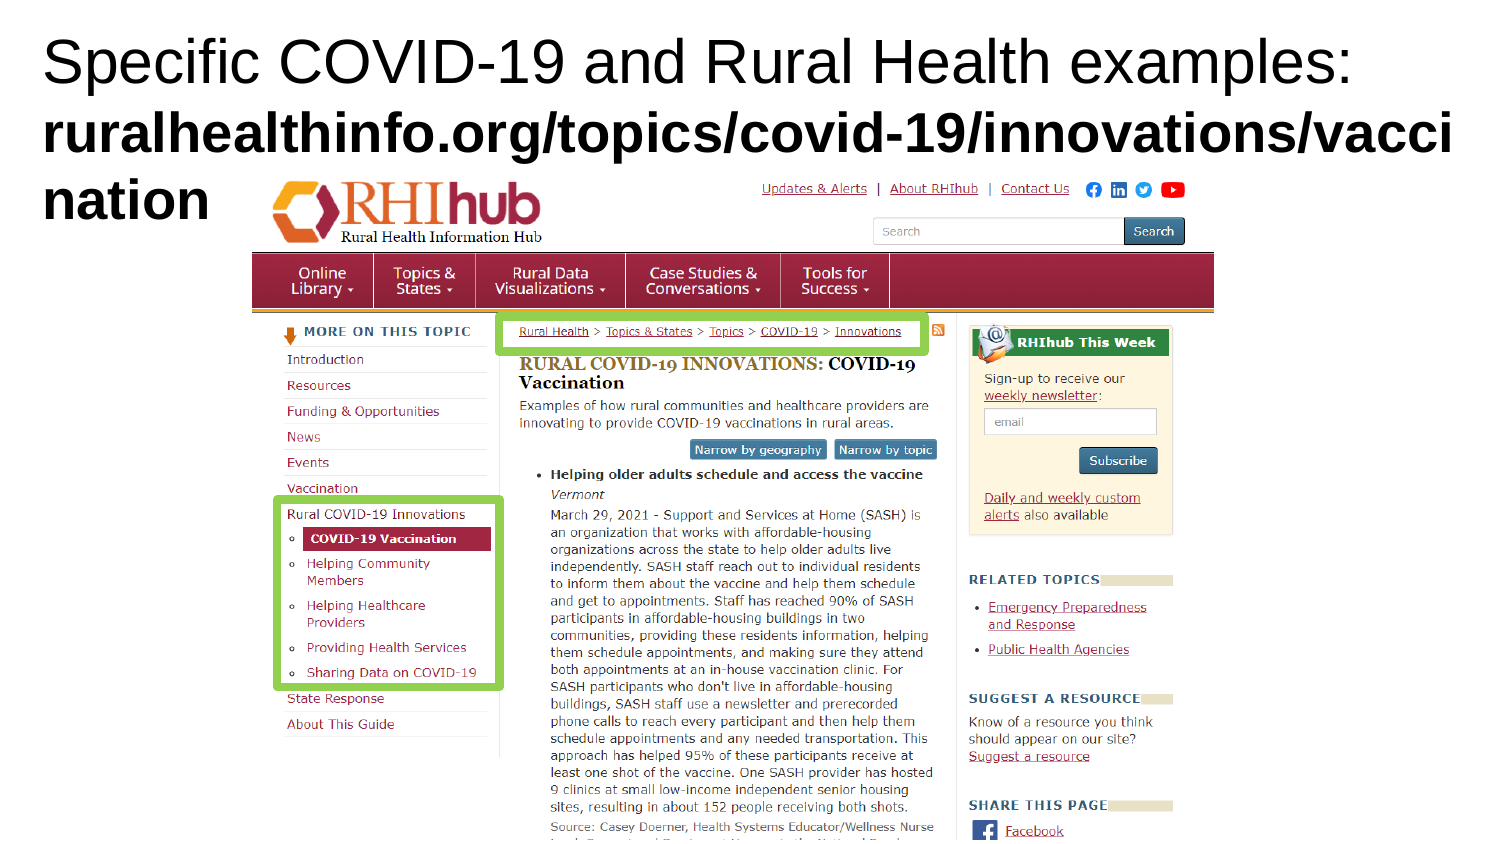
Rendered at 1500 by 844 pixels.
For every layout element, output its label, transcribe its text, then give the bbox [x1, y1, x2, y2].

picture [252, 168, 1214, 840]
text_box Specific COVID-19 and Rural Health examples: ruralhealthinfo.org/topics/covid-19/innovations/vaccination [27, 13, 1473, 239]
